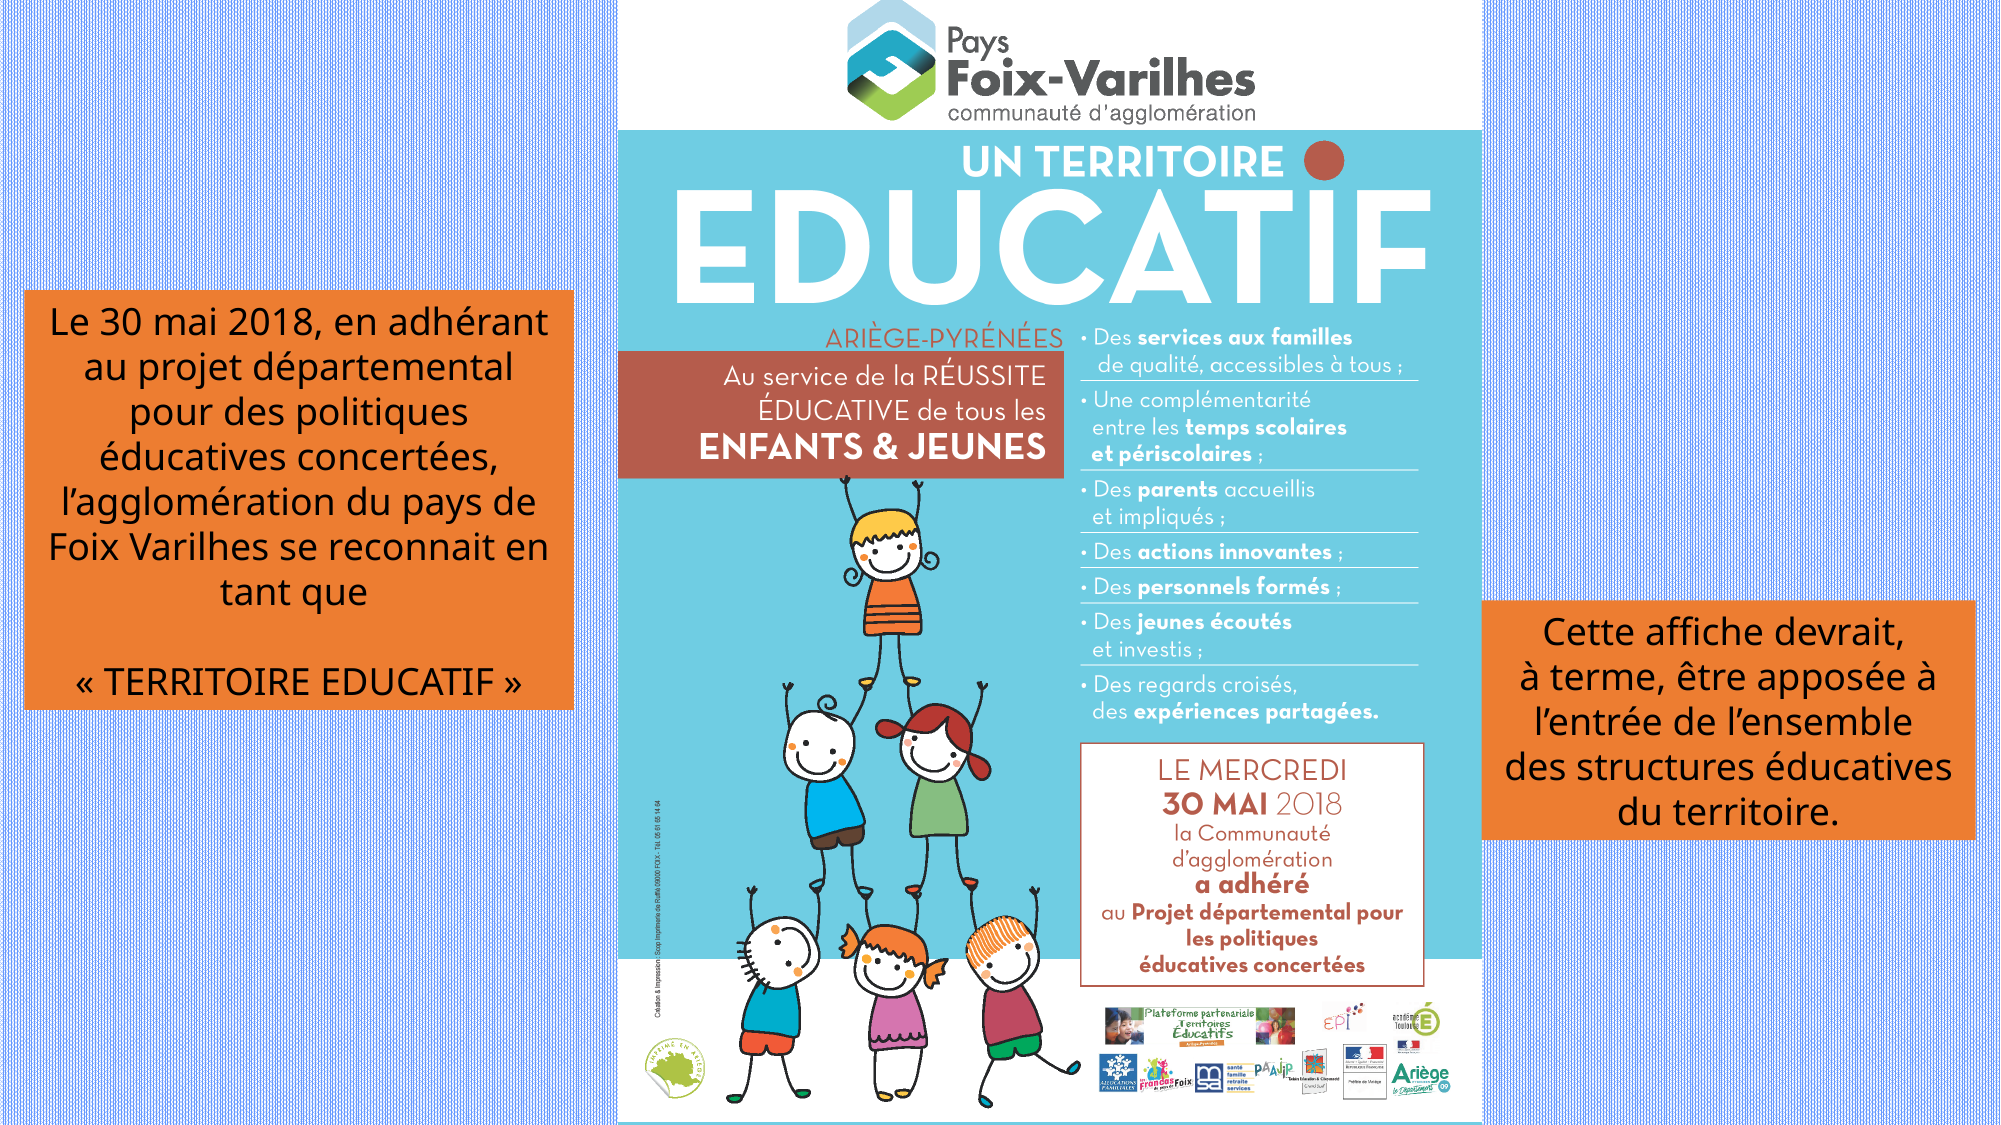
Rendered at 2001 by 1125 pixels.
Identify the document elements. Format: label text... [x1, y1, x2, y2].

text_box Le 30 mai 2018, en adhérant au projet départemental pour des politiques éducatives concertées, l’agglomération du pays de Foix Varilhes se reconnait en tant que « TERRITOIRE EDUCATIF » [24, 290, 574, 710]
text_box Cette affiche devrait, à terme, être apposée à l’entrée de l’ensemble des structures éducatives du territoire. [1482, 600, 1976, 841]
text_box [618, 0, 1482, 1125]
